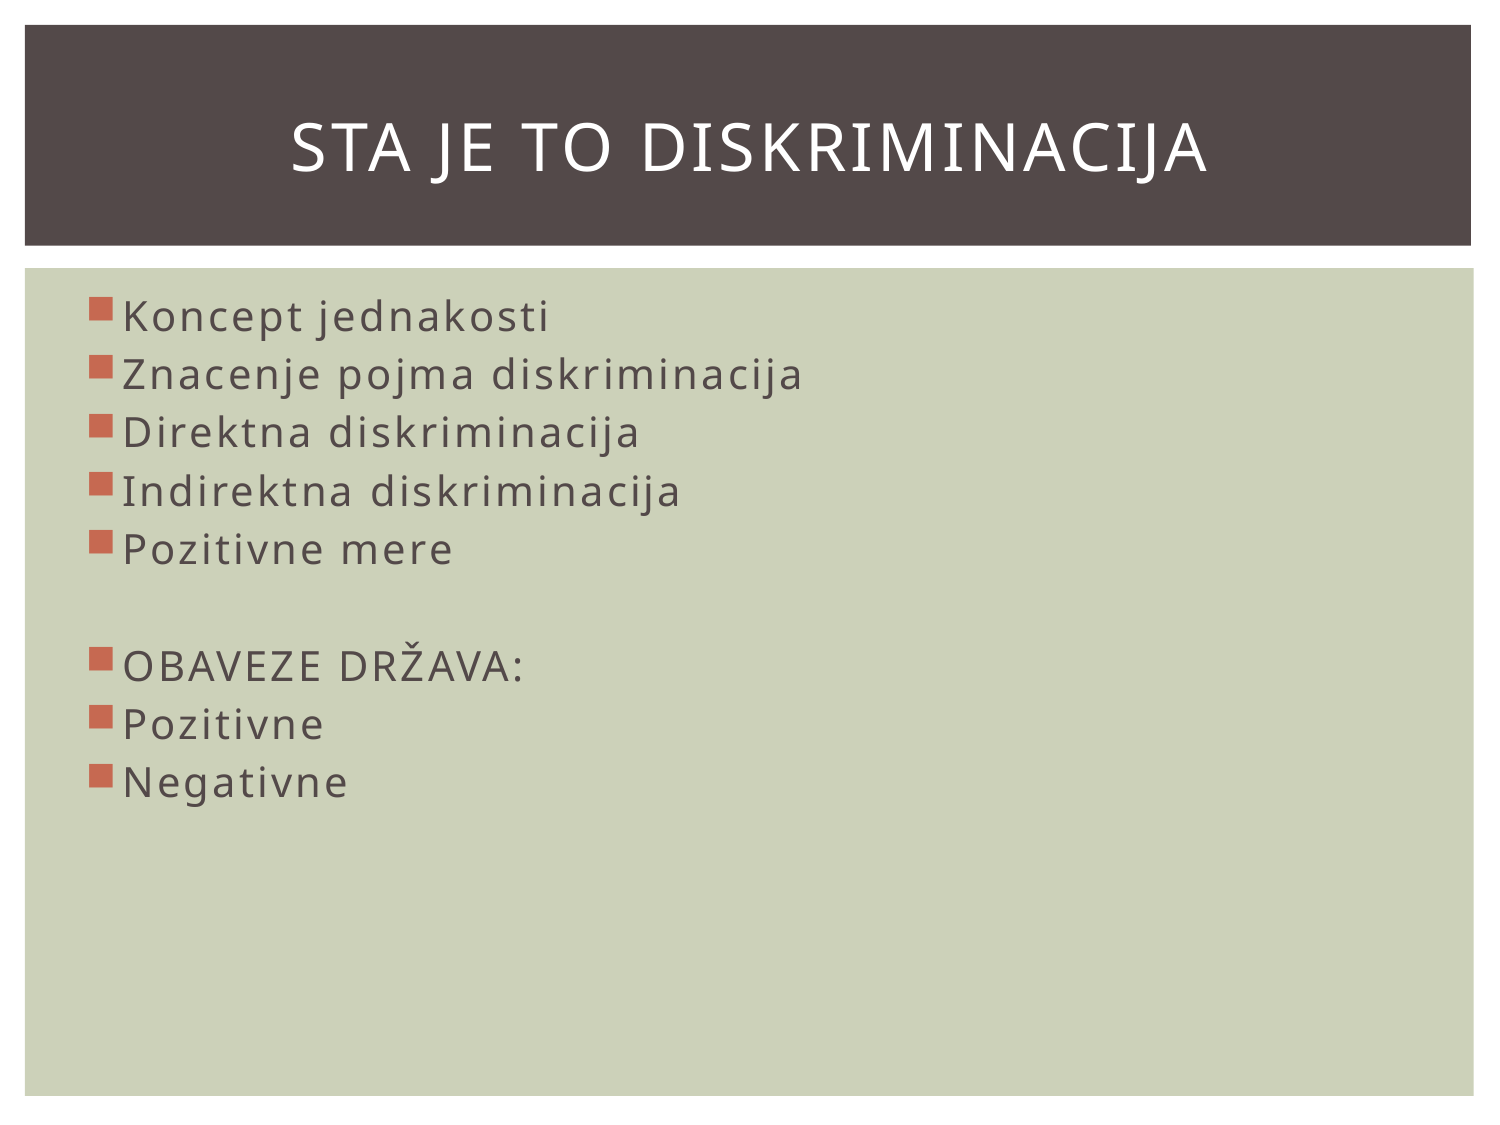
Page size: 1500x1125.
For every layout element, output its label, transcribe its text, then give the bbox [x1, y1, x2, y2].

title Sta je to diskriminacija [62, 58, 1438, 232]
list Koncept jednakosti Znacenje pojma diskriminacija Direktna diskriminacija Indirektna diskriminacija Pozitivne mere OBAVEZE DRŽAVA: Pozitivne Negativne [62, 281, 1442, 1005]
